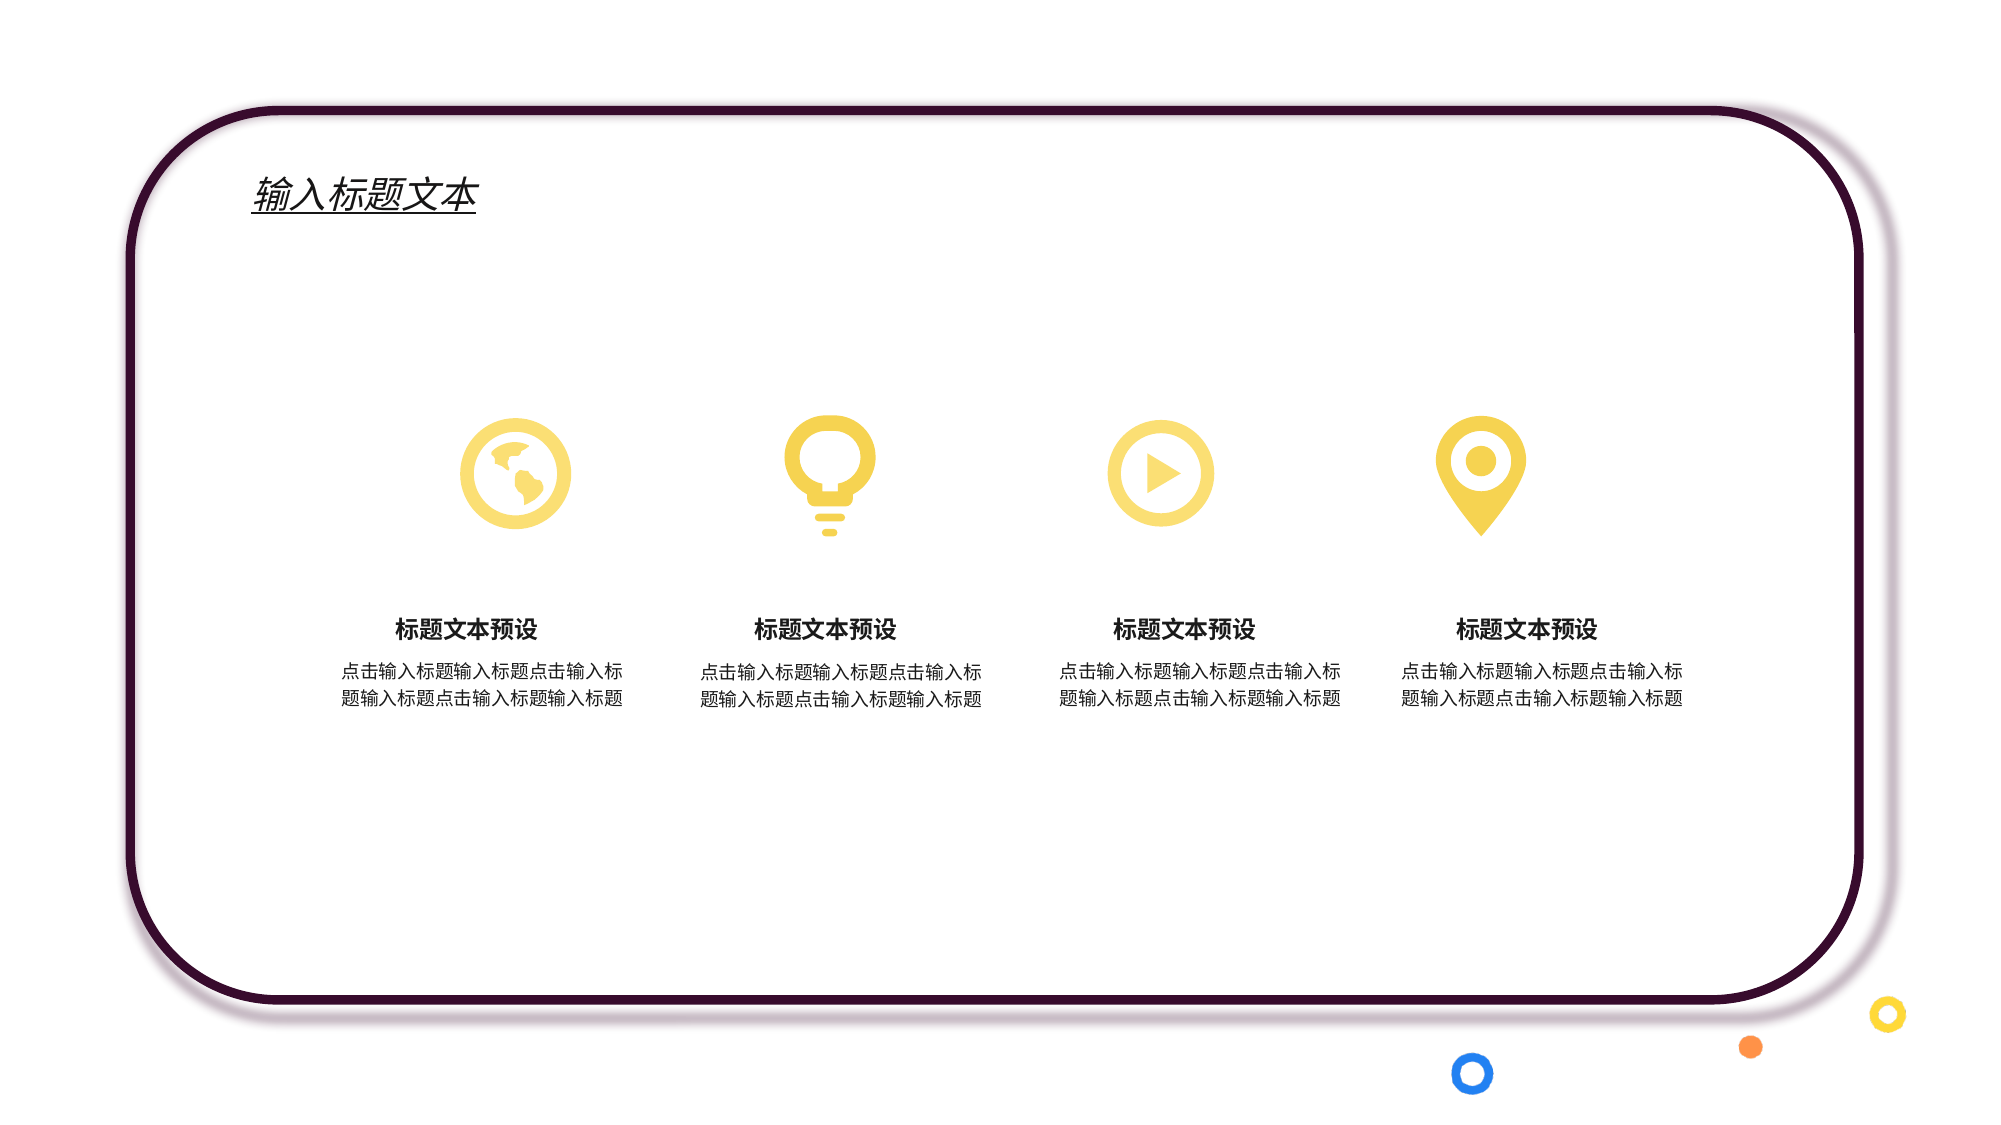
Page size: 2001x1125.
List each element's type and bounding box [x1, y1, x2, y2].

text_box [130, 110, 2000, 1125]
